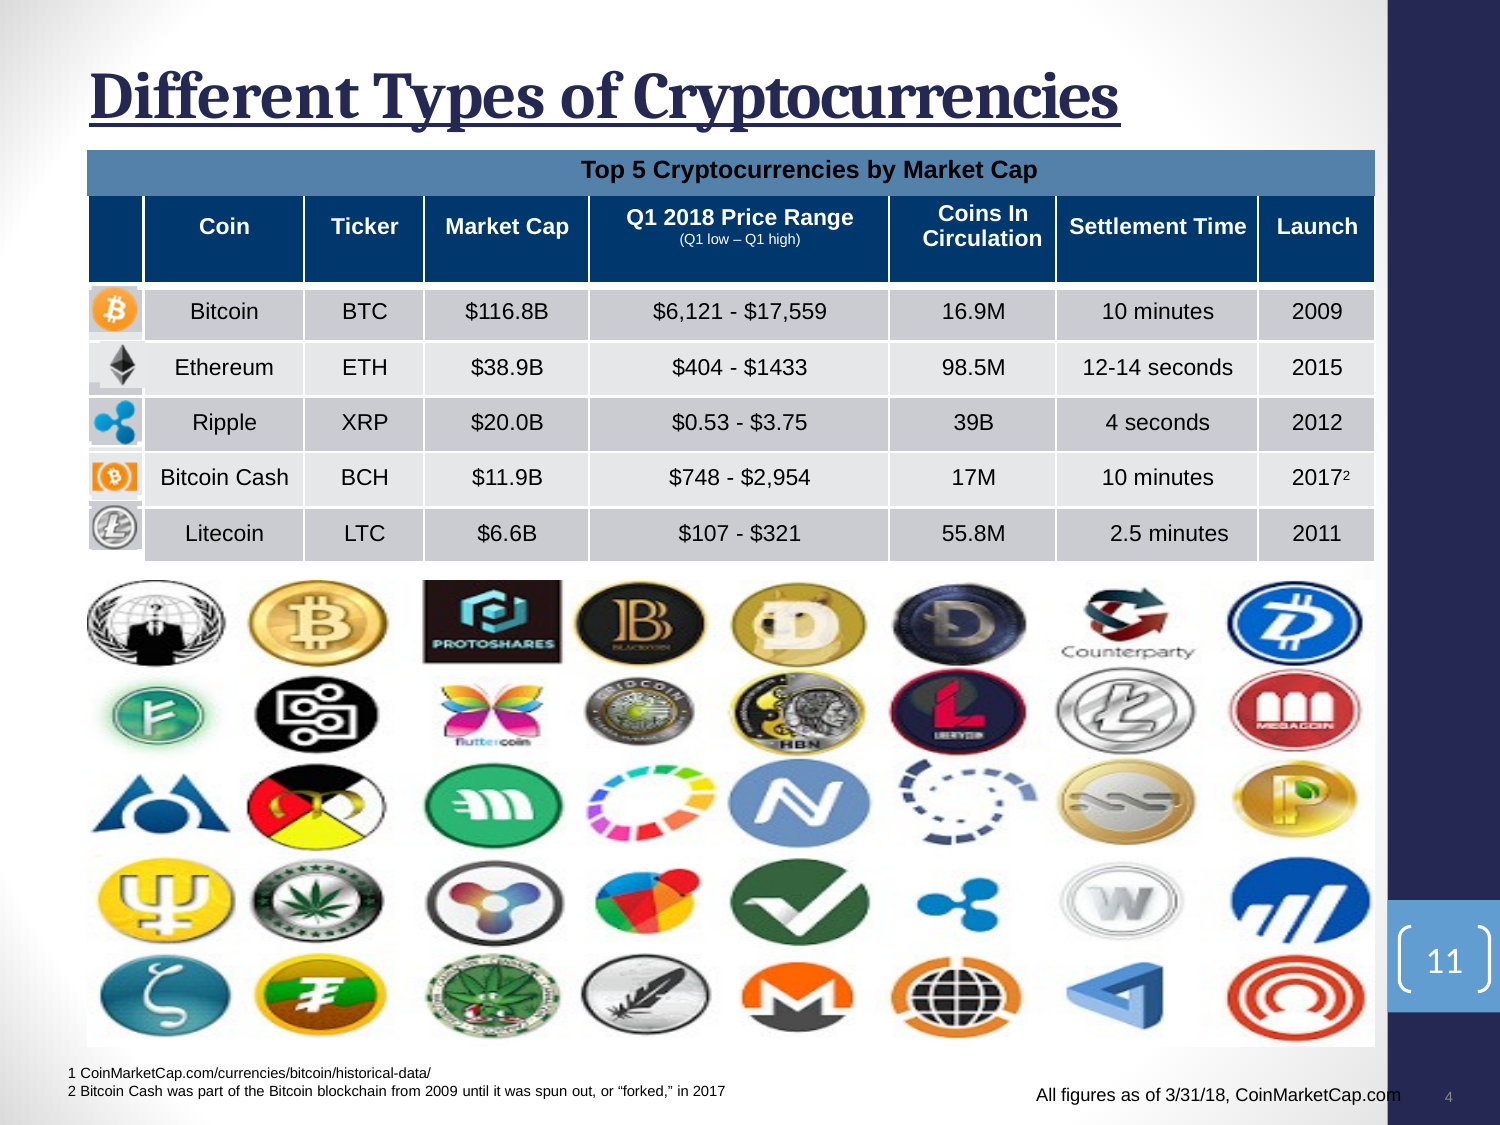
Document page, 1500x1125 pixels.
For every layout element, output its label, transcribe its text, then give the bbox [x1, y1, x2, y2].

table_cell Market Cap [425, 196, 588, 282]
table_cell [89, 196, 142, 282]
table_cell 98.5M [890, 343, 1055, 395]
text_box [91, 504, 138, 550]
table_cell Ticker [305, 196, 423, 282]
table_cell $404 - $1433 [590, 343, 888, 395]
text_box [87, 580, 1375, 1047]
table_cell 20172 [1259, 453, 1374, 506]
table_cell Coin [145, 196, 303, 282]
table_cell 17M [890, 453, 1055, 506]
text_box 4 [1442, 1085, 1455, 1106]
table_cell [89, 453, 142, 506]
table_cell 2012 [1259, 398, 1374, 451]
table_cell Bitcoin Cash [145, 453, 303, 506]
table_cell 12-14 seconds [1057, 343, 1257, 395]
table_cell BTC [305, 290, 423, 340]
table_cell [89, 509, 142, 561]
title Different Types of Cryptocurrencies [87, 0, 1254, 150]
text_box CoinMarketCap.com/currencies/bitcoin/historical-data/ Bitcoin Cash was part of the Bitcoin blockchain from 2009 until it was spun out, or “forked,” in 2017 [66, 1062, 727, 1100]
table_cell Ethereum [145, 343, 303, 395]
table_cell 10 minutes [1057, 453, 1257, 506]
table_cell $6,121 - $17,559 [590, 290, 888, 340]
table_cell 2011 [1259, 509, 1374, 561]
picture [0, 0, 1387, 1125]
text_box All figures as of 3/31/18, CoinMarketCap.com [1034, 1081, 1407, 1105]
table_cell LTC [305, 509, 423, 561]
table_cell $11.9B [425, 453, 588, 506]
table_cell $748 - $2,954 [590, 453, 888, 506]
table_header Top 5 Cryptocurrencies by Market Cap [87, 150, 1375, 196]
table_cell $0.53 - $3.75 [590, 398, 888, 451]
table_cell $107 - $321 [590, 509, 888, 561]
table_cell 2015 [1259, 343, 1374, 395]
table_cell Coins In Circulation [890, 196, 1055, 282]
table_cell Launch [1259, 196, 1374, 282]
table_cell 39B [890, 398, 1055, 451]
table_cell Q1 2018 Price Range (Q1 low – Q1 high) [590, 196, 888, 282]
text_box [91, 453, 138, 500]
table_cell 2009 [1259, 290, 1374, 340]
text_box [91, 286, 138, 332]
table_cell Ripple [145, 398, 303, 451]
slide_number 11 [1397, 924, 1492, 994]
table_cell XRP [305, 398, 423, 451]
text_box [91, 399, 138, 445]
table_cell BCH [305, 453, 423, 506]
table_cell $6.6B [425, 509, 588, 561]
table_cell $116.8B [425, 290, 588, 340]
text_box [99, 341, 145, 388]
table_cell [89, 398, 142, 451]
table_cell ETH [305, 343, 423, 395]
table_cell 55.8M [890, 509, 1055, 561]
table_cell $38.9B [425, 343, 588, 395]
table_cell Settlement Time [1057, 196, 1257, 282]
table_cell [89, 343, 142, 395]
table_cell [89, 290, 142, 340]
table_cell $20.0B [425, 398, 588, 451]
table_cell Bitcoin [145, 290, 303, 340]
table_cell 4 seconds [1057, 398, 1257, 451]
table_cell Litecoin [145, 509, 303, 561]
table_cell 16.9M [890, 290, 1055, 340]
table_cell 10 minutes [1057, 290, 1257, 340]
table_cell 2.5 minutes [1057, 509, 1257, 561]
